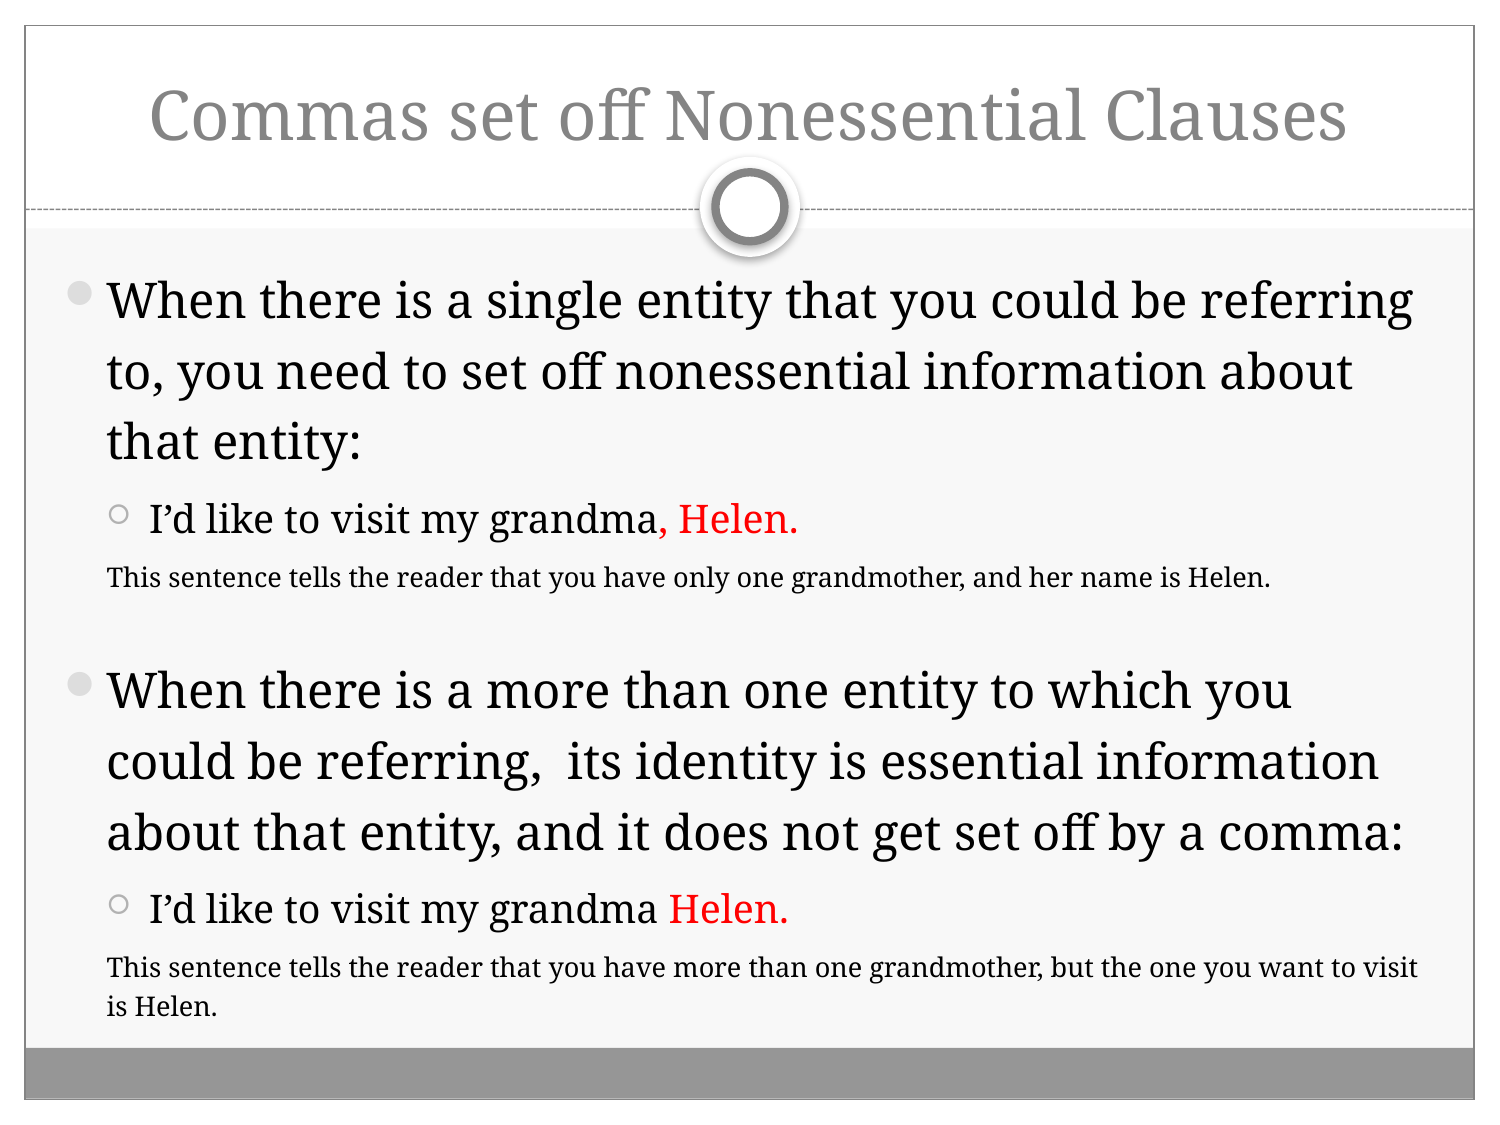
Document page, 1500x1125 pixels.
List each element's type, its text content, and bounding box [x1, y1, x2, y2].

title Commas set off Nonessential Clauses [49, 37, 1450, 162]
list When there is a single entity that you could be referring to, you need to set off nonessential information about that entity: I’d like to visit my grandma, Helen. This sentence tells the reader that you have only one grandmother, and her name is Helen. When there is a more than one entity to which you could be referring, its identity is essential information about that entity, and it does not get set off by a comma: I’d like to visit my grandma Helen. This sentence tells the reader that you have more than one grandmother, but the one you want to visit is Helen. [49, 250, 1445, 1063]
